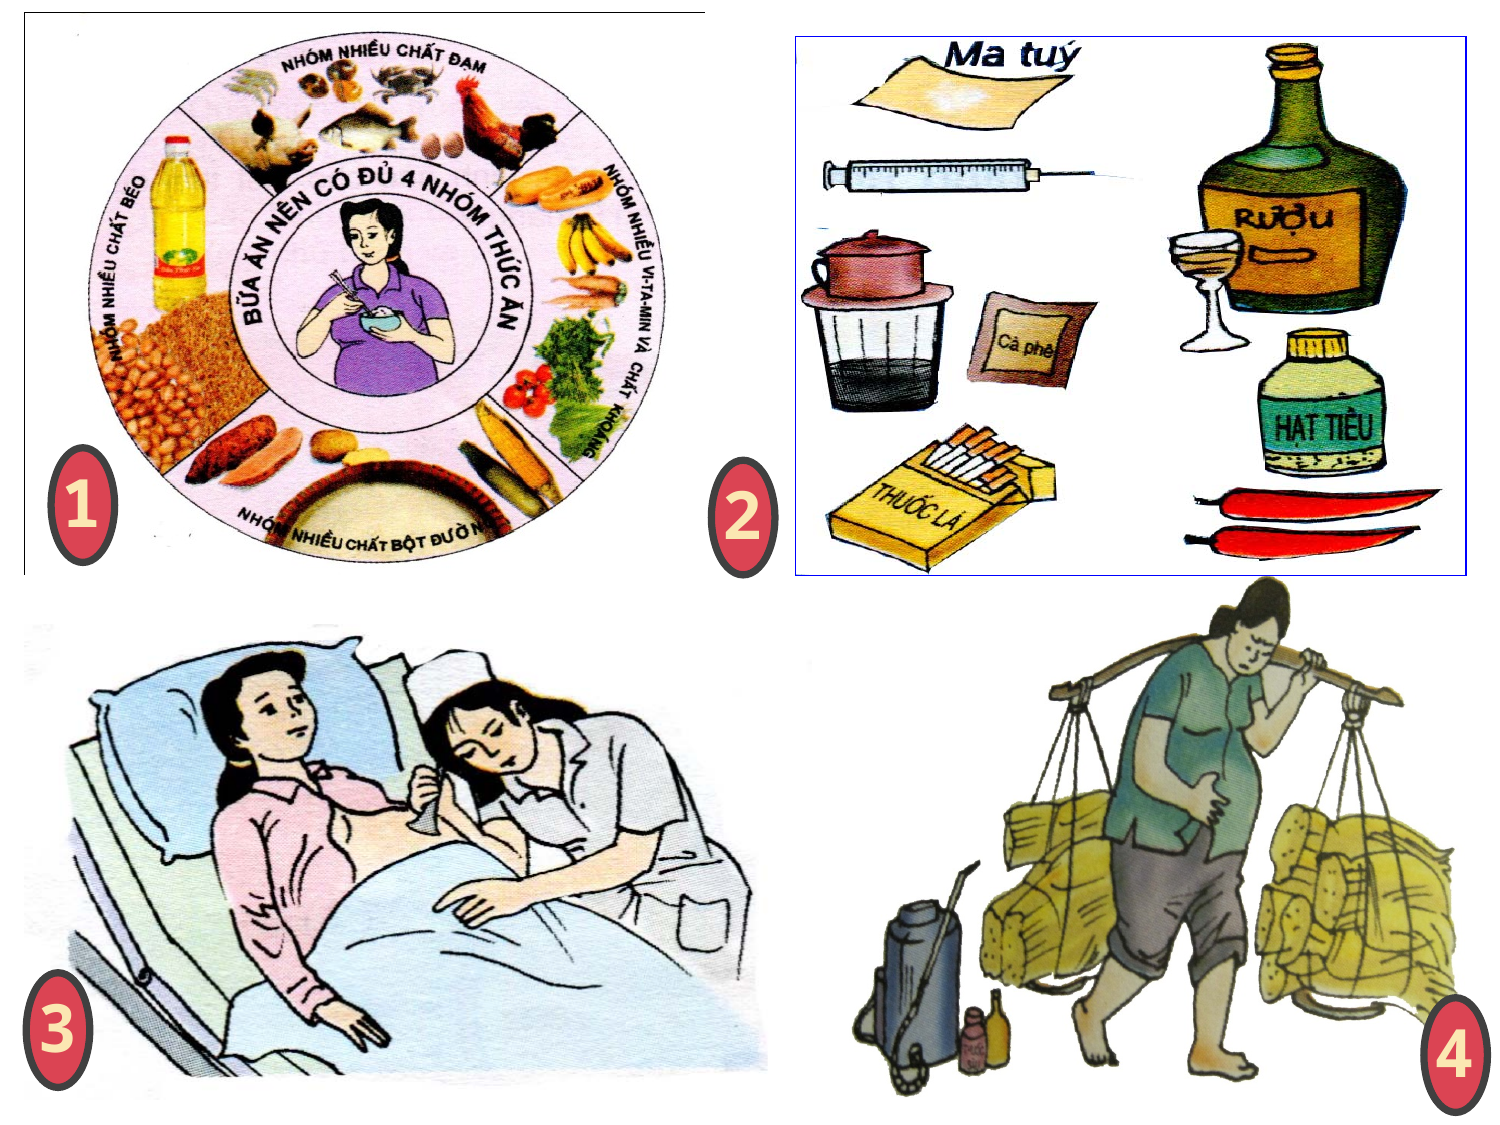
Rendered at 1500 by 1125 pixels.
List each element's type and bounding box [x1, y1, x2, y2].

text_box [49, 447, 115, 563]
picture [24, 12, 706, 576]
text_box [24, 972, 90, 1088]
picture [795, 37, 1466, 1101]
picture [24, 624, 813, 1101]
text_box [1422, 997, 1488, 1113]
text_box [709, 459, 776, 576]
